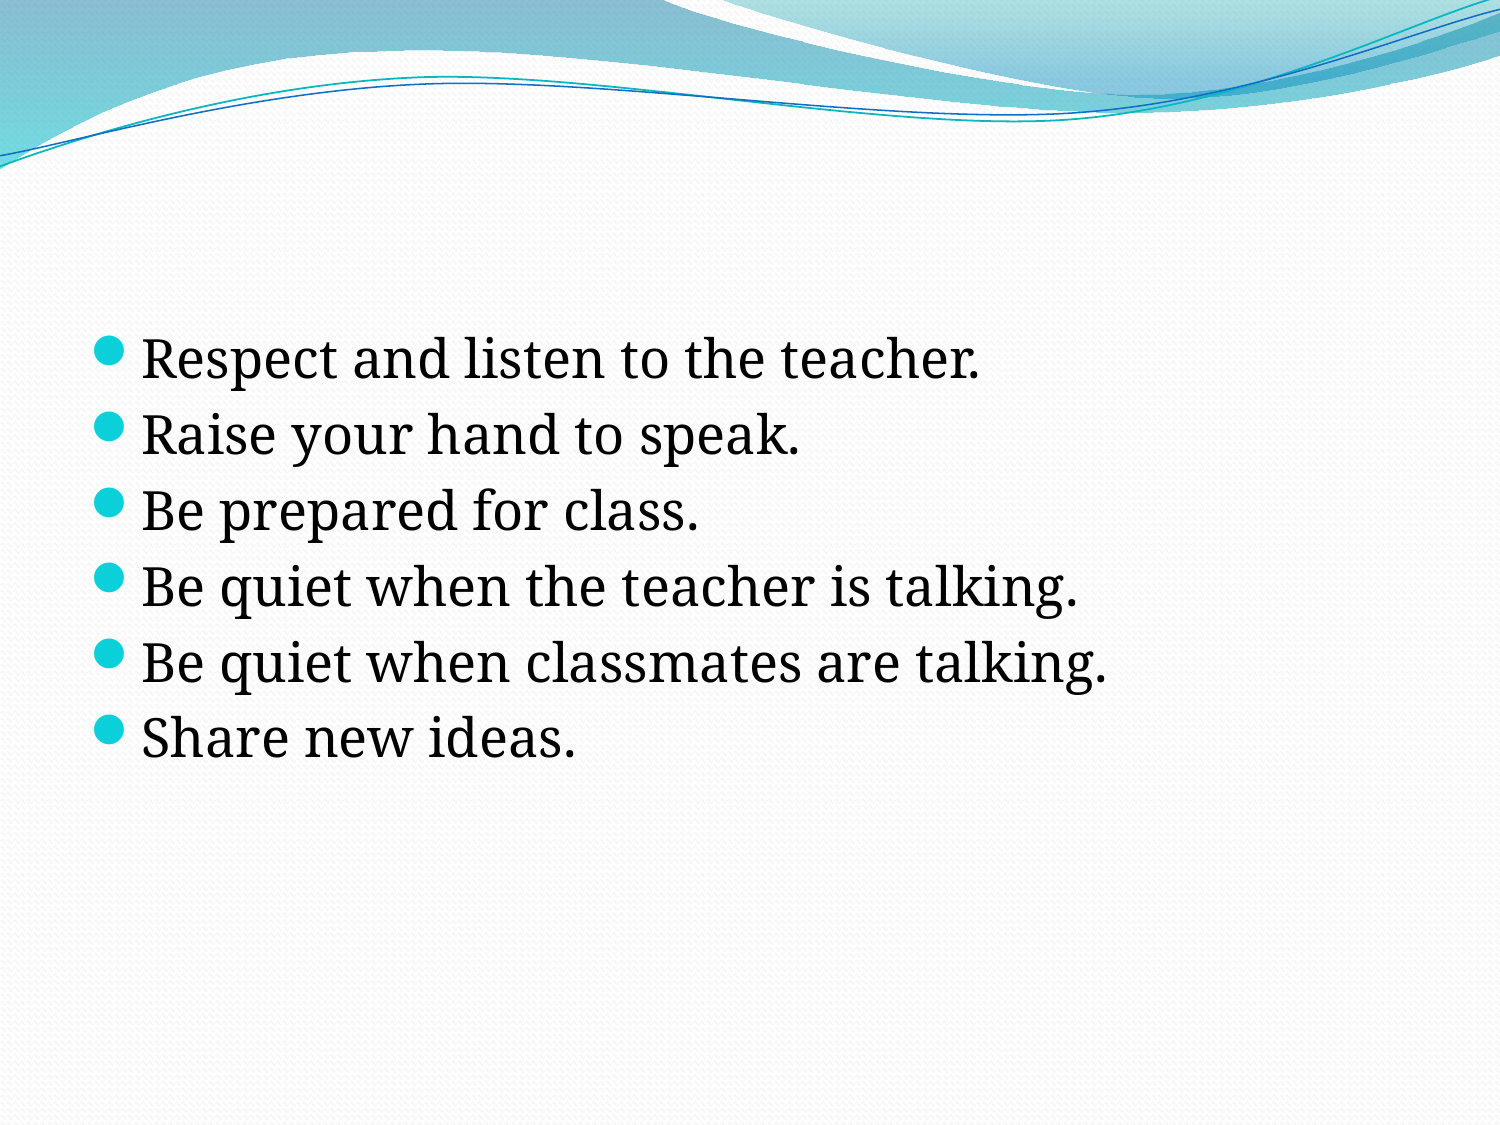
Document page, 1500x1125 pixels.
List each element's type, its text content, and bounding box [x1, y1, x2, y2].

list Respect and listen to the teacher. Raise your hand to speak. Be prepared for class. Be quiet when the teacher is talking. Be quiet when classmates are talking. Share new ideas. [75, 317, 1425, 1038]
